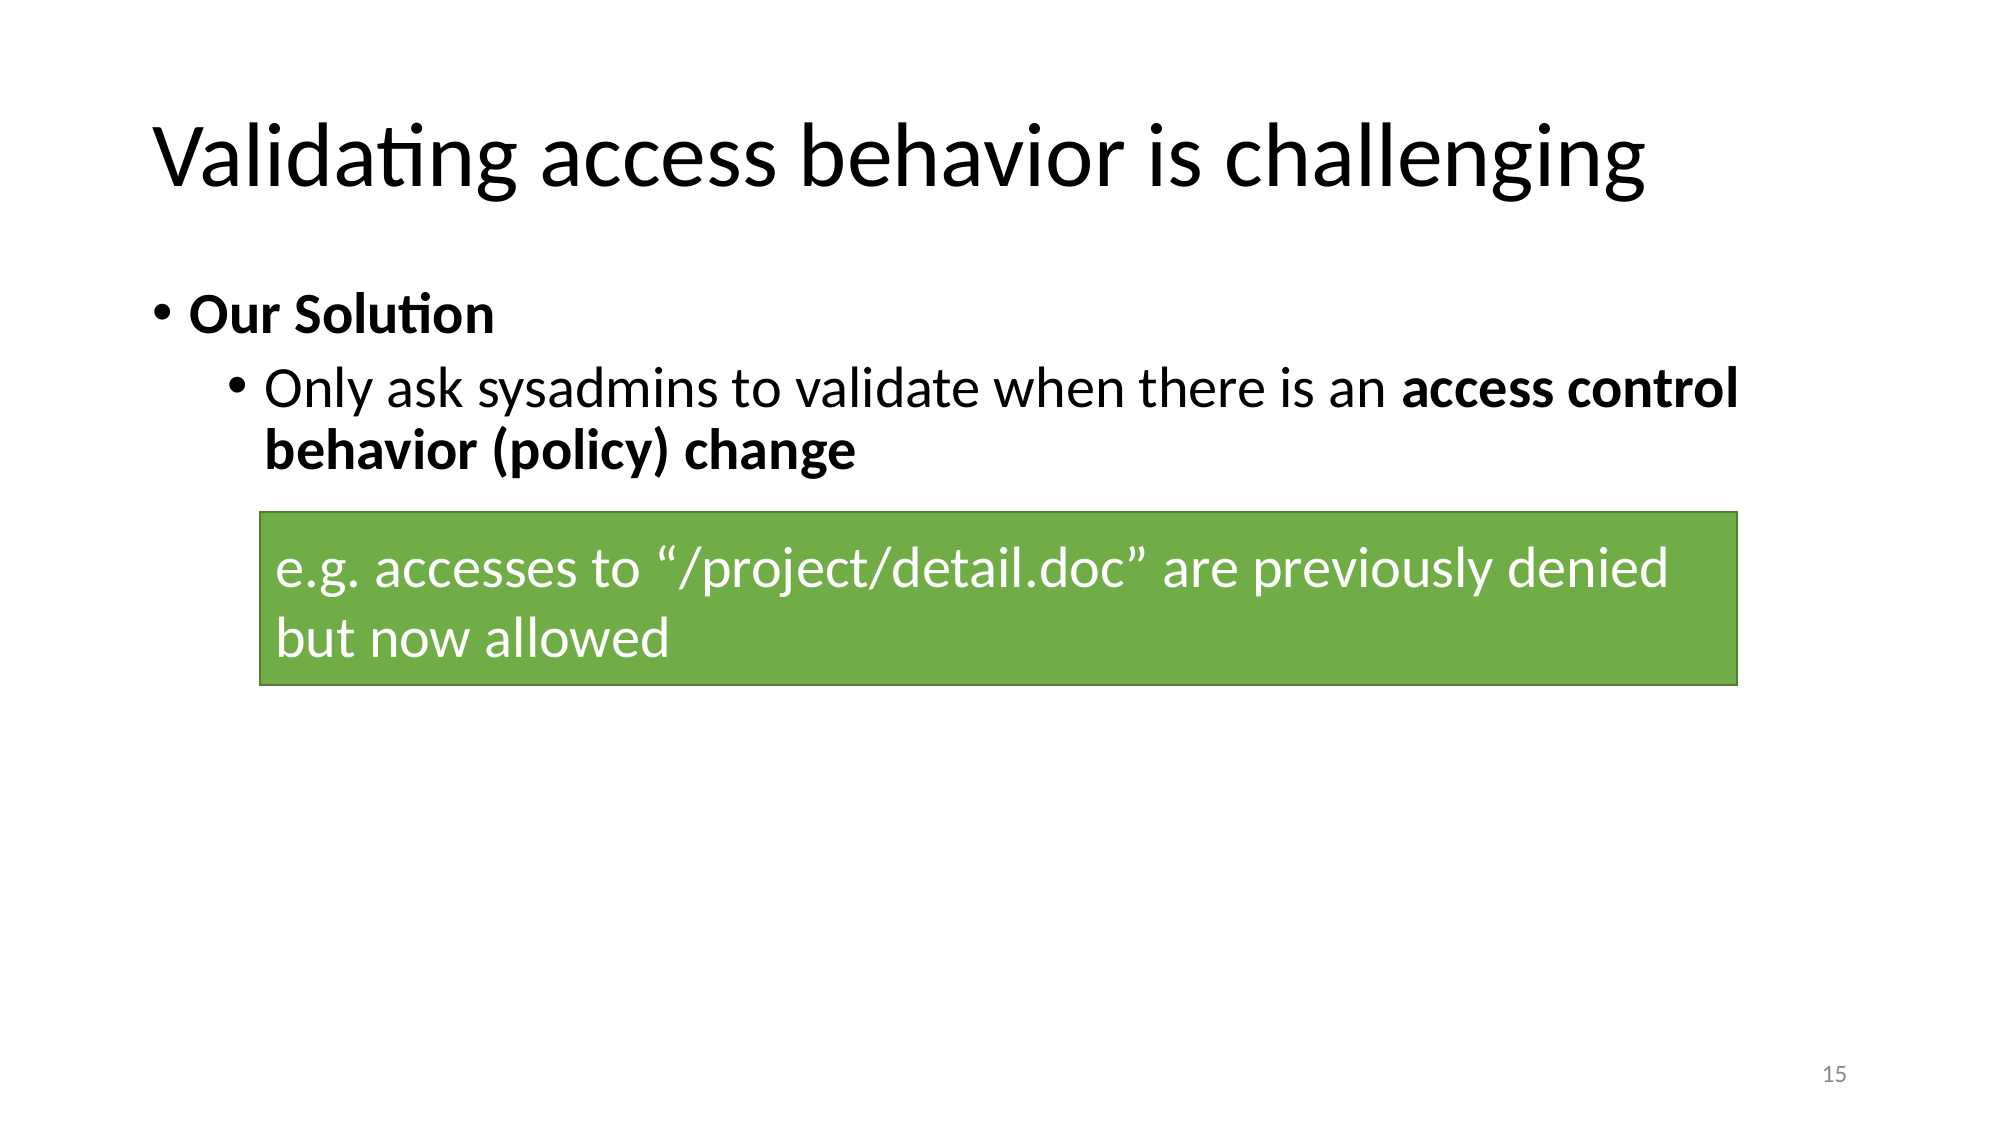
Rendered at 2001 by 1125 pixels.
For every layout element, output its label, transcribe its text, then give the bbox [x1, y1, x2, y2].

slide_number 15 [1412, 1042, 1863, 1103]
text_box e.g. accesses to “/project/detail.doc” are previously denied but now allowed [260, 512, 1738, 686]
list Our Solution Only ask sysadmins to validate when there is an access control behavior (policy) change [137, 276, 1863, 990]
title Validating access behavior is challenging [137, 59, 1863, 254]
